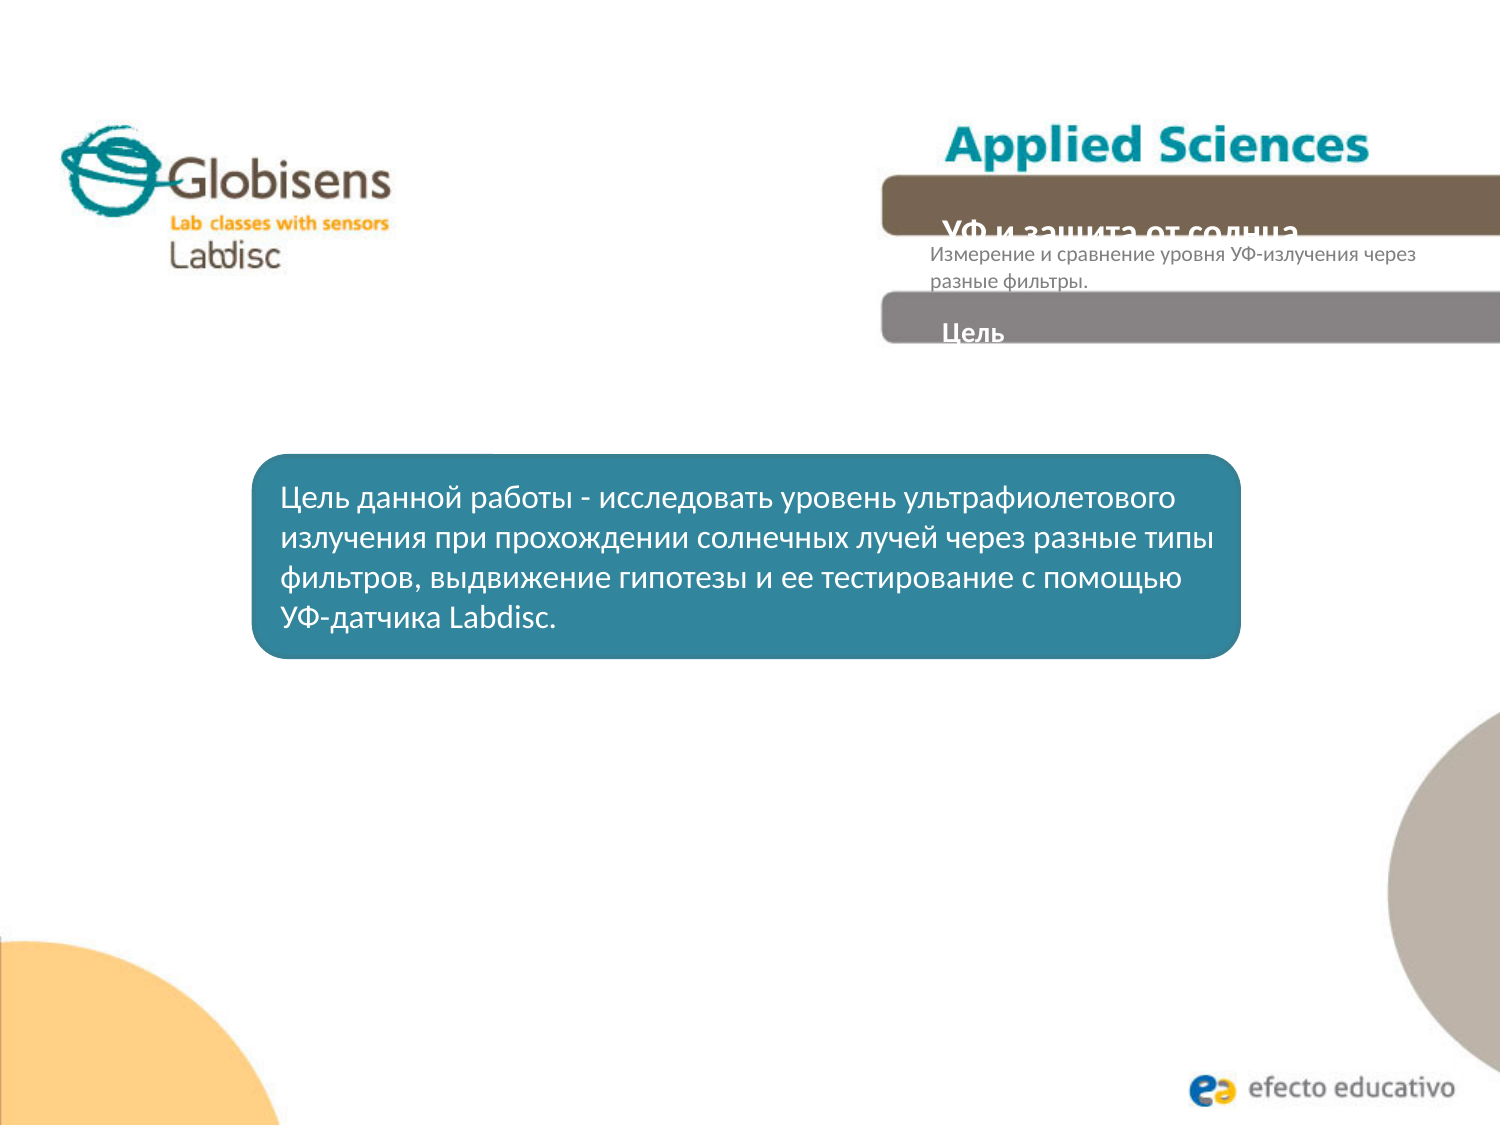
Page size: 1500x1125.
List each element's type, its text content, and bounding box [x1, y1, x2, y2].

text_box Измерение и сравнение уровня УФ-излучения через разные фильтры. [915, 232, 1463, 300]
text_box УФ и защита от солнца [927, 192, 1500, 261]
text_box [251, 453, 1233, 652]
text_box Цель данной работы - исследовать уровень ультрафиолетового излучения при прохождении солнечных лучей через разные типы фильтров, выдвижение гипотезы и ее тестирование с помощью УФ-датчика Labdisc. [265, 467, 1247, 683]
text_box Цель [927, 305, 1500, 374]
picture [0, 0, 1500, 1125]
